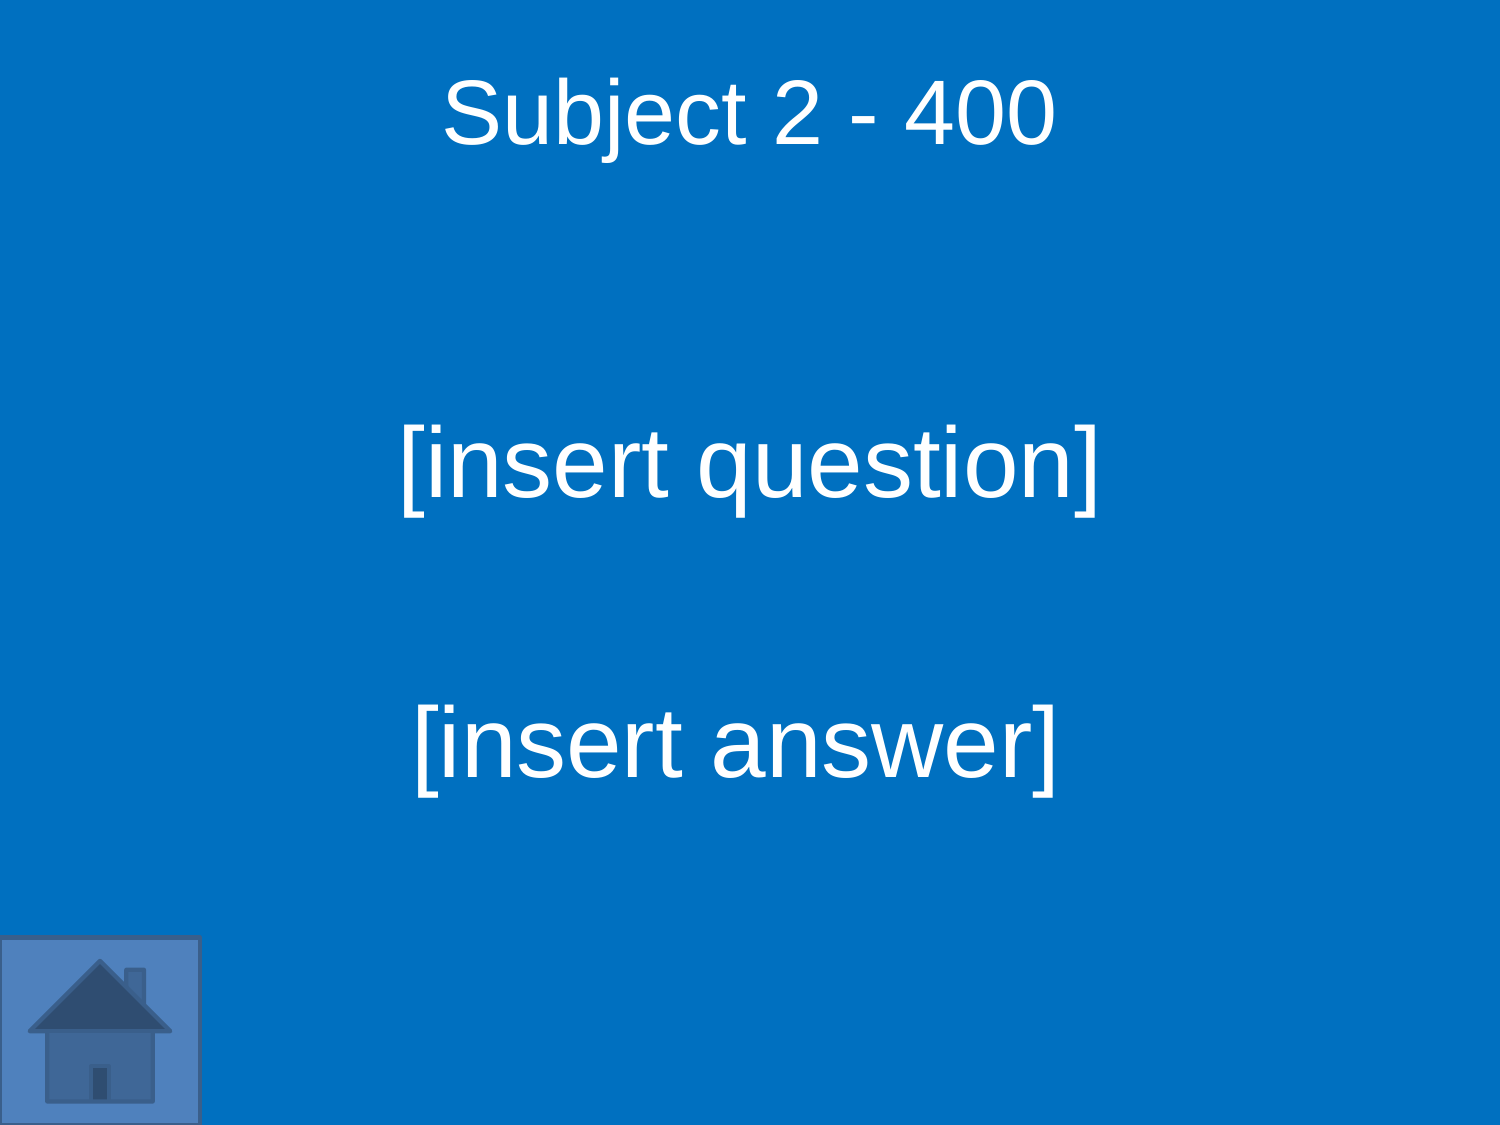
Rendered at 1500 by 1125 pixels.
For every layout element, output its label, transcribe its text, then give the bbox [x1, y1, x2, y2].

text_box Subject 2 - 400 [74, 45, 1425, 233]
text_box [insert question] [insert answer] [74, 249, 1425, 1088]
text_box [0, 935, 202, 1125]
